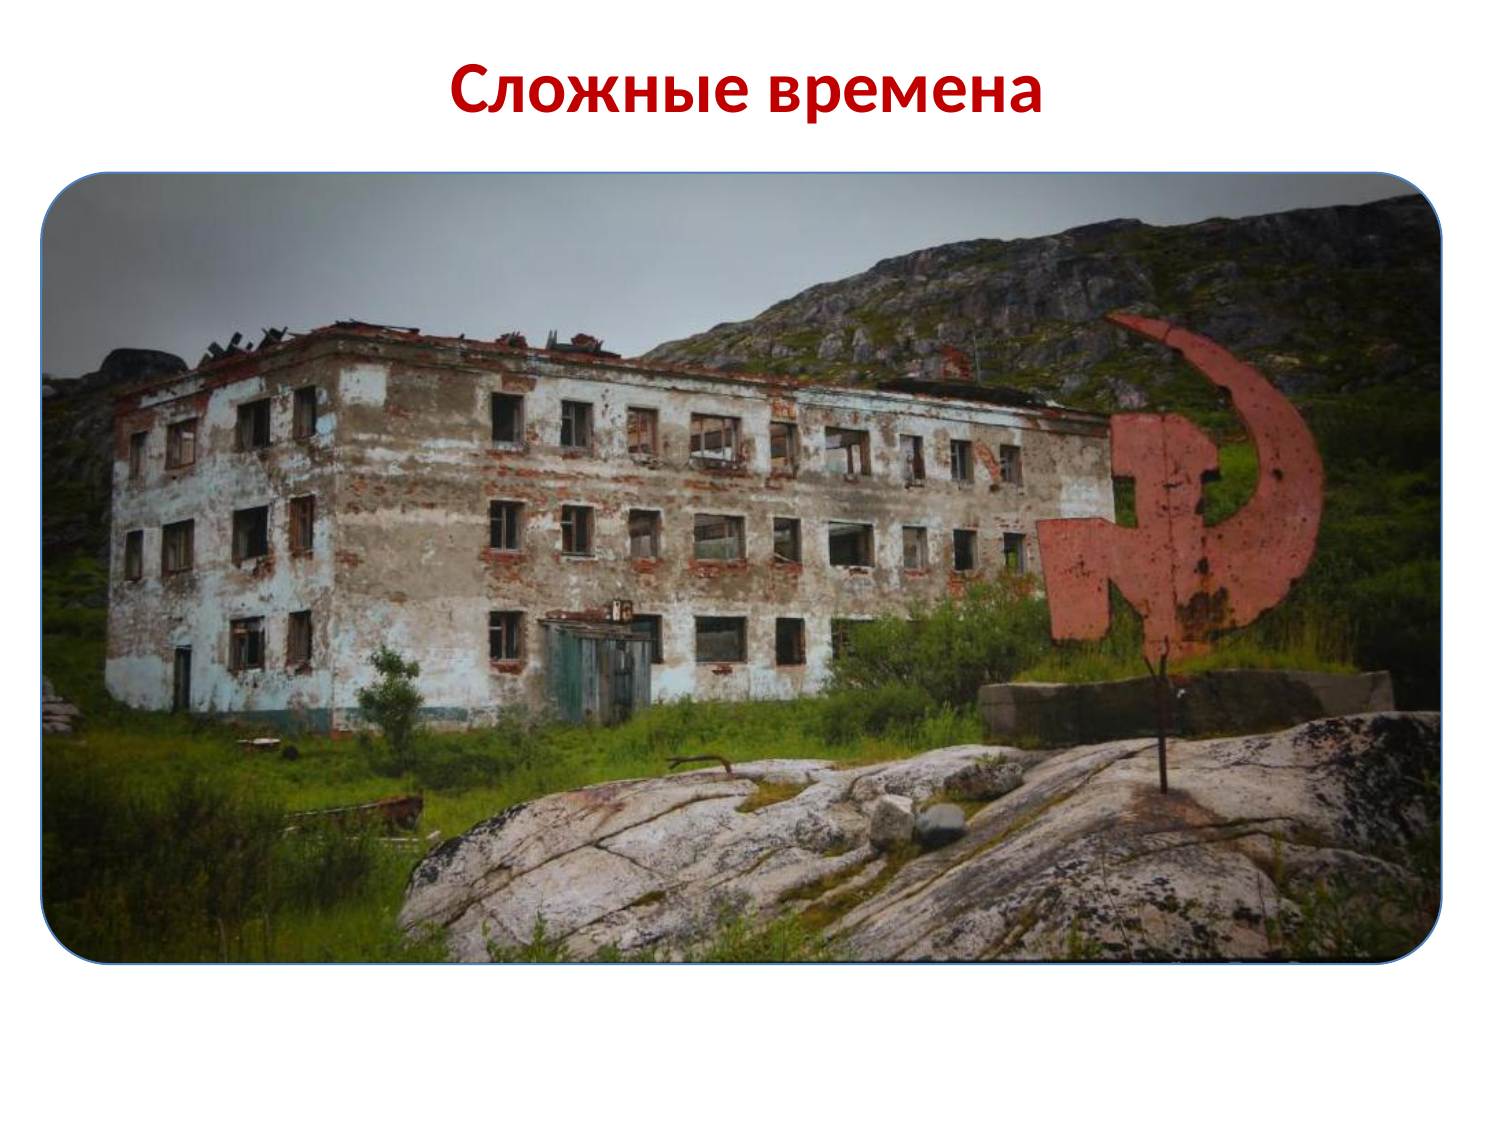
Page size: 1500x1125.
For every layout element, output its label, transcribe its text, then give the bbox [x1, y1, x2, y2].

title Сложные времена [265, 30, 1247, 135]
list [40, 172, 1442, 965]
